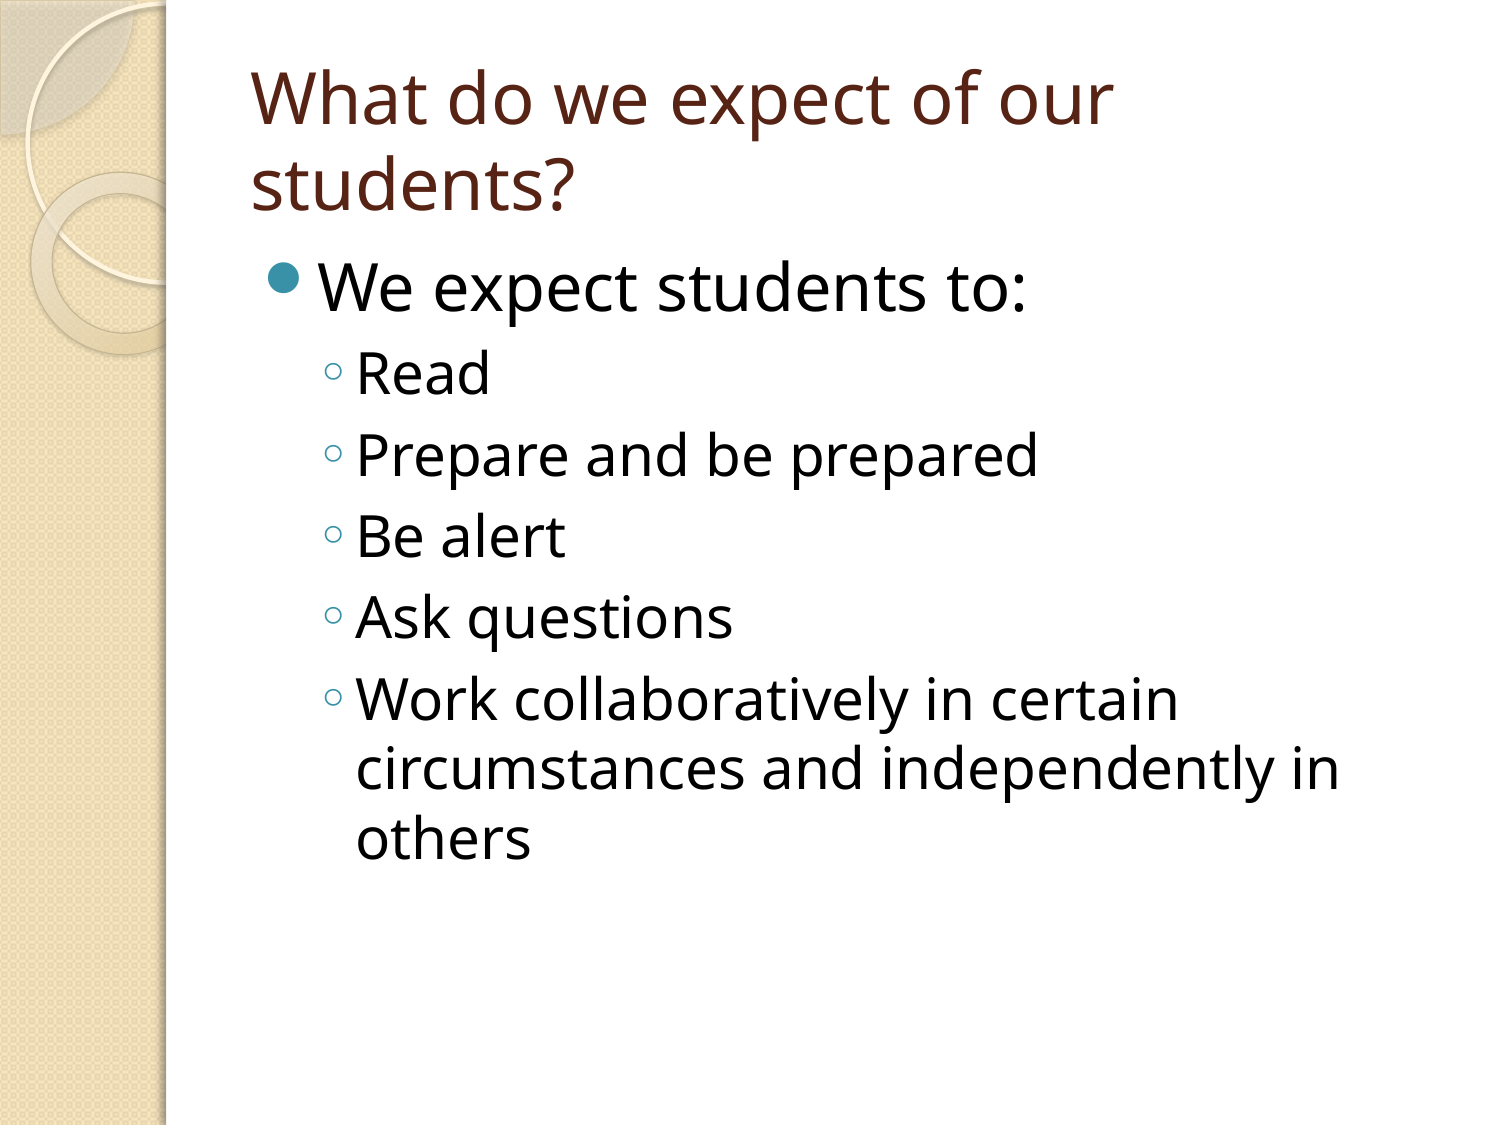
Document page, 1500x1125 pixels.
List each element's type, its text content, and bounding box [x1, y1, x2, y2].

list We expect students to: Read Prepare and be prepared Be alert Ask questions Work collaboratively in certain circumstances and independently in others [235, 237, 1466, 1025]
title What do we expect of our students? [235, 45, 1466, 233]
